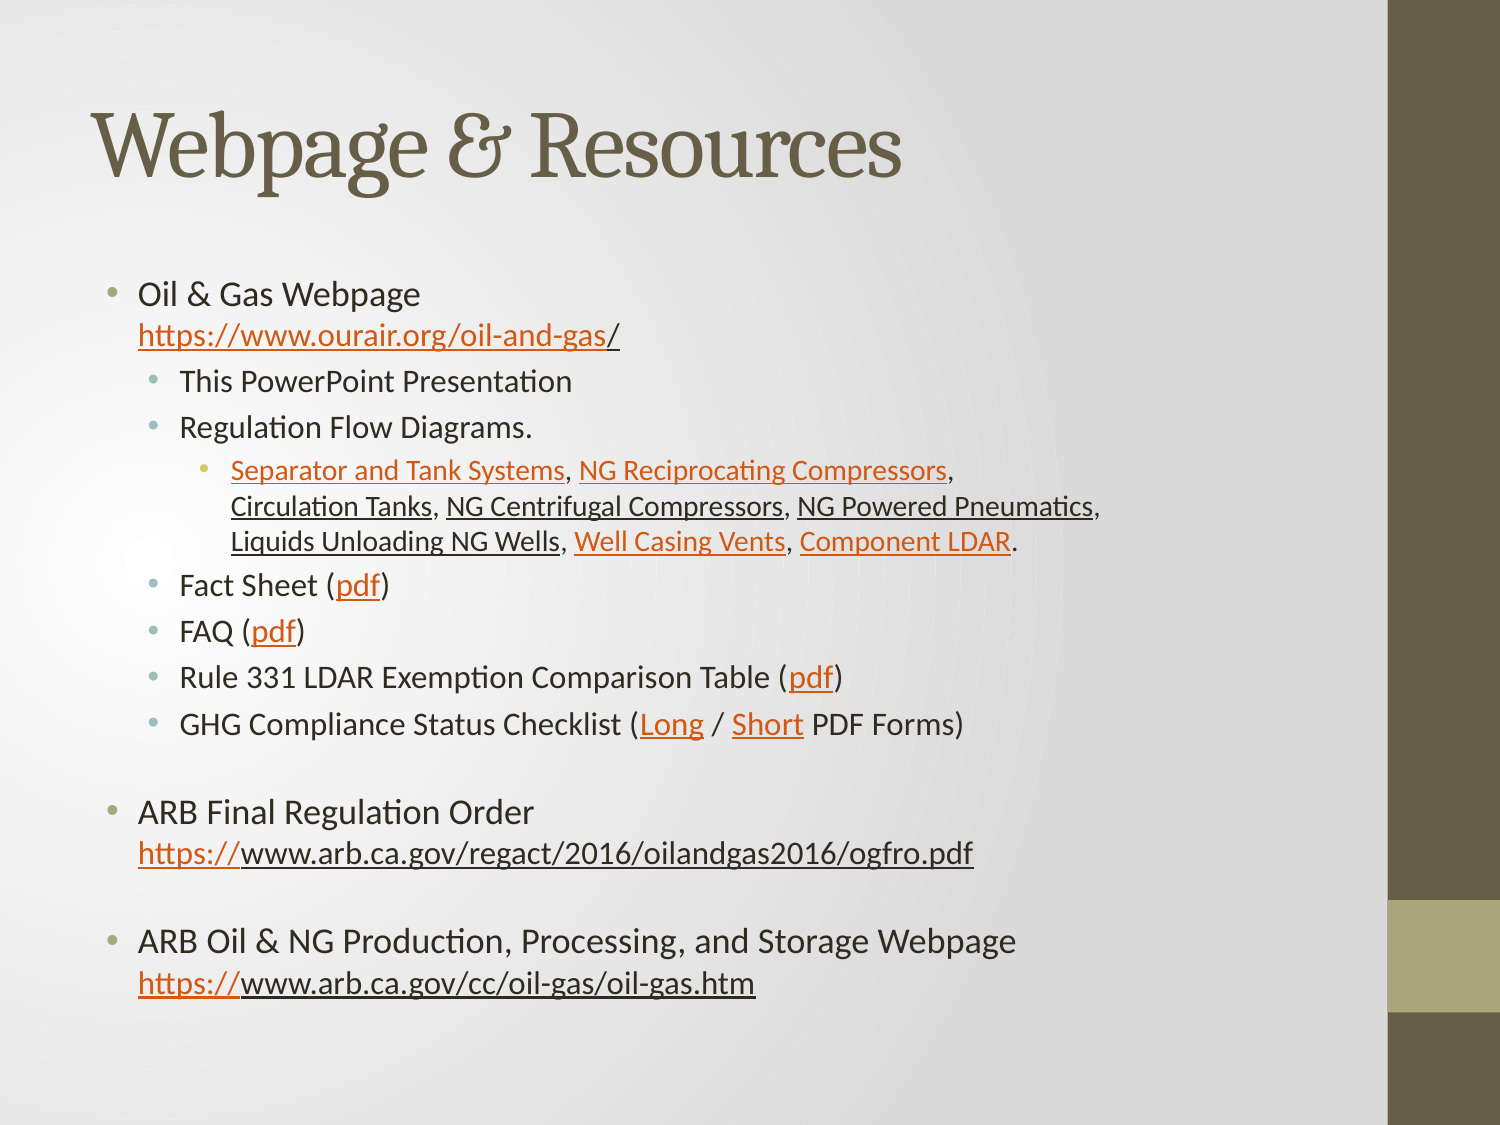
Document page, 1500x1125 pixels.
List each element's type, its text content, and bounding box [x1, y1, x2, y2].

title Webpage & Resources [75, 45, 1325, 233]
list Oil & Gas Webpage https://www.ourair.org/oil-and-gas/ This PowerPoint Presentation Regulation Flow Diagrams. Separator and Tank Systems, NG Reciprocating Compressors, Circulation Tanks, NG Centrifugal Compressors, NG Powered Pneumatics, Liquids Unloading NG Wells, Well Casing Vents, Component LDAR. Fact Sheet (pdf) FAQ (pdf) Rule 331 LDAR Exemption Comparison Table (pdf) GHG Compliance Status Checklist (Long / Short PDF Forms) ARB Final Regulation Order https://www.arb.ca.gov/regact/2016/oilandgas2016/ogfro.pdf ARB Oil & NG Production, Processing, and Storage Webpage https://www.arb.ca.gov/cc/oil-gas/oil-gas.htm [75, 262, 1325, 1050]
